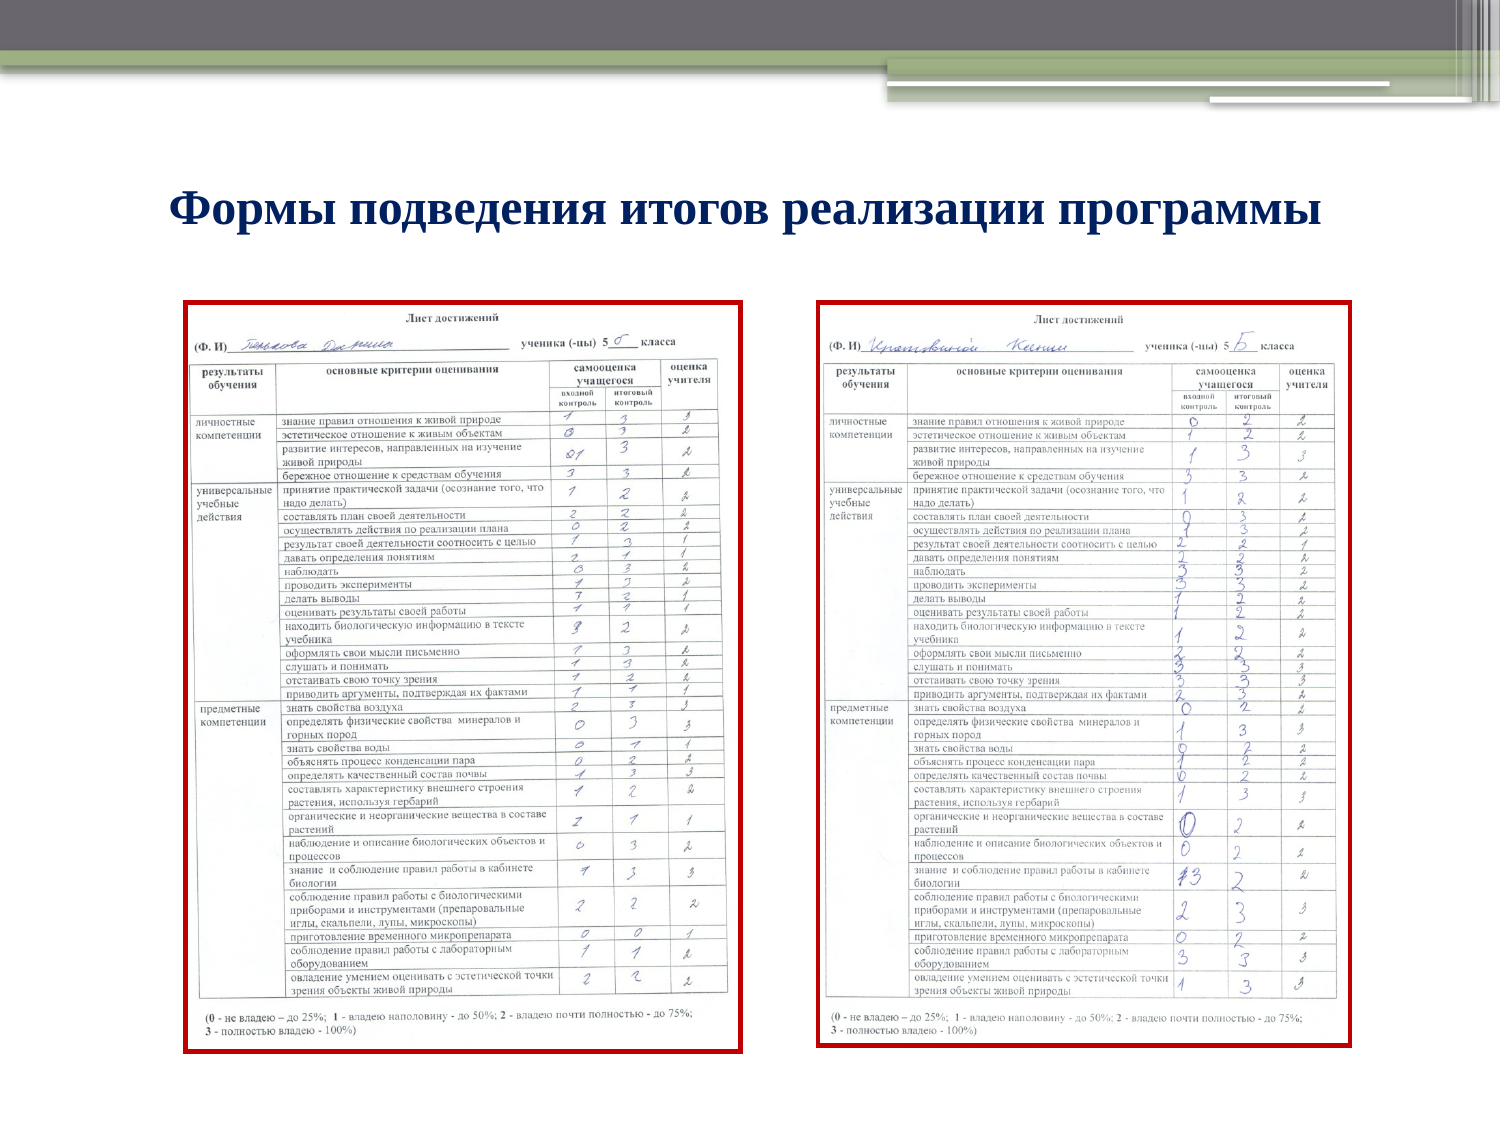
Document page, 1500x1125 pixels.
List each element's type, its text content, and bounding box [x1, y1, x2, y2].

title Формы подведения итогов реализации программы [70, 140, 1421, 270]
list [187, 304, 739, 1050]
picture [820, 304, 1348, 1044]
